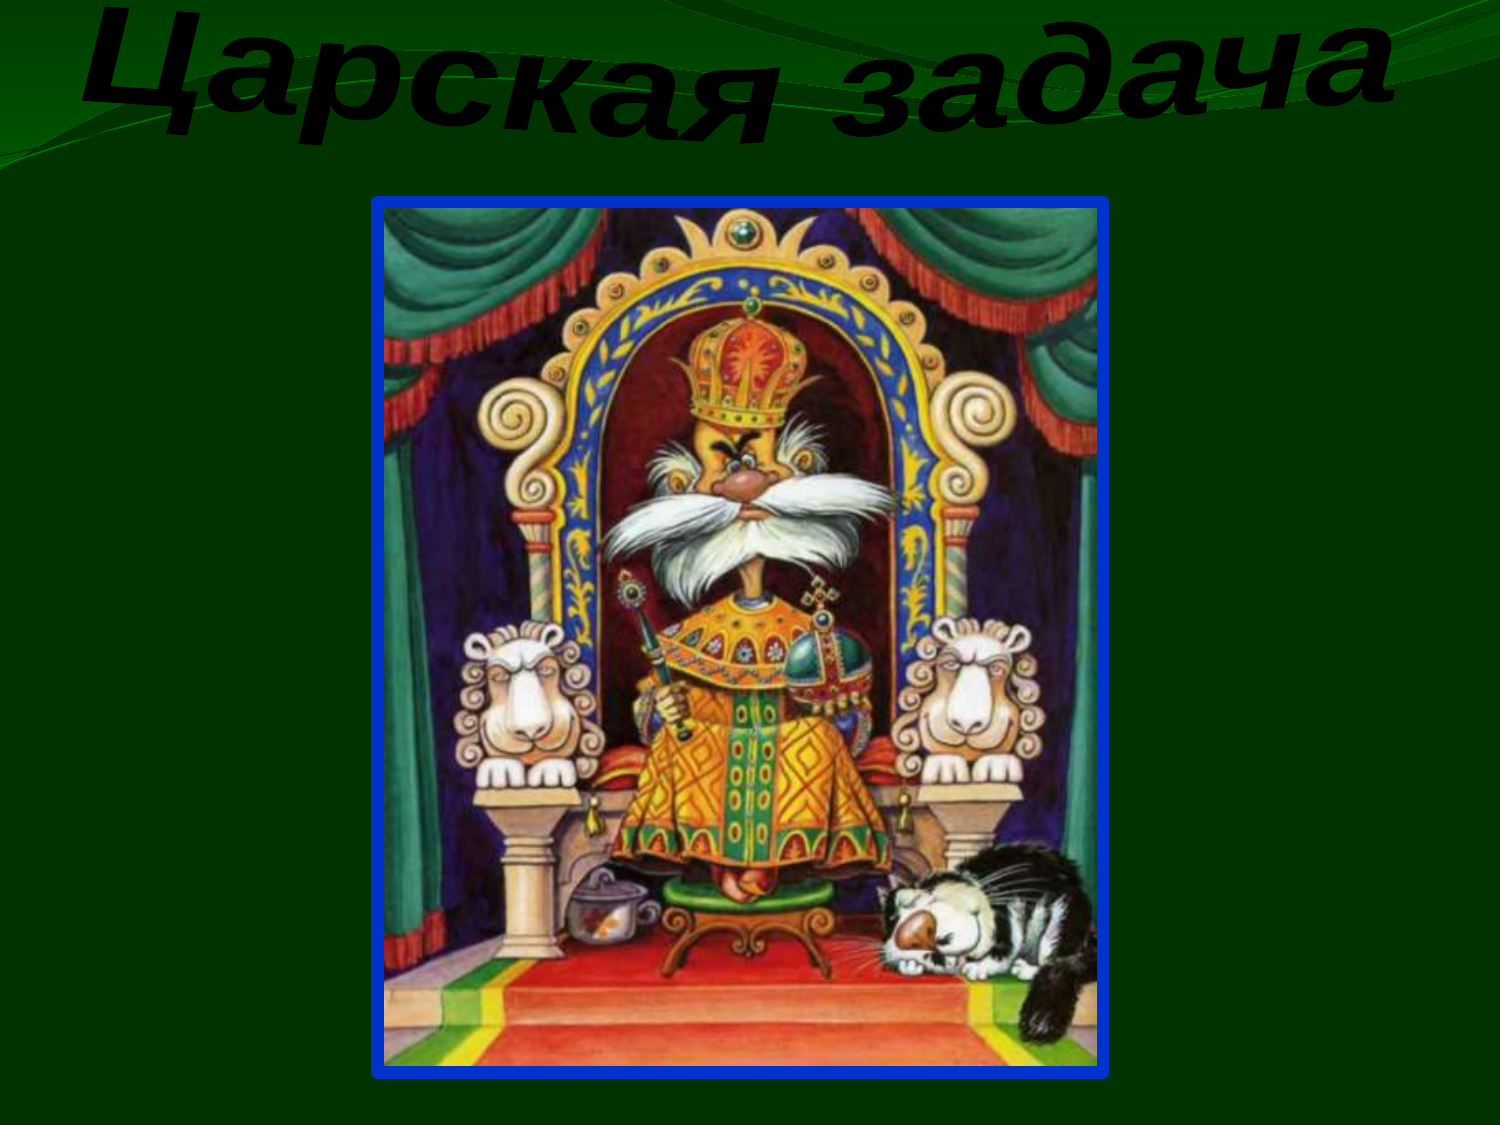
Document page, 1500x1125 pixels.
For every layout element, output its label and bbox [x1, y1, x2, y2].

list [383, 207, 1098, 1067]
